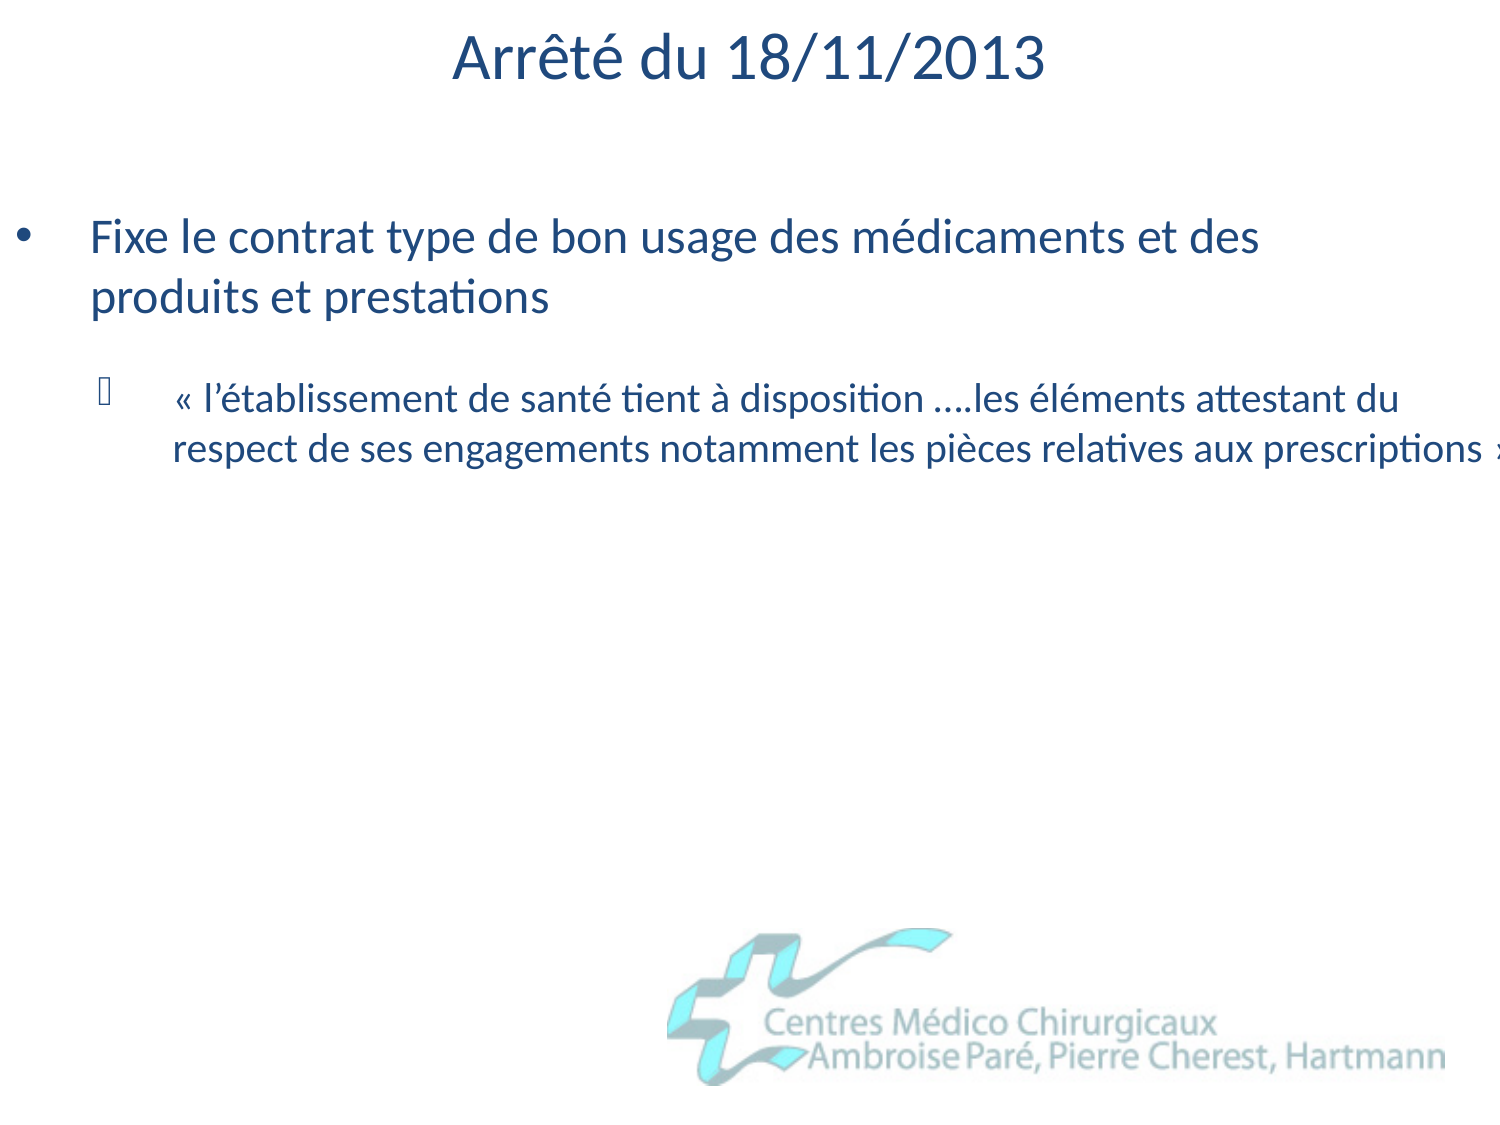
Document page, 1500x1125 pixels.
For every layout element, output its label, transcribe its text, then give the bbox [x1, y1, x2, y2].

title Arrêté du 18/11/2013 [90, 5, 1410, 126]
picture [667, 928, 1445, 1086]
text_box « l’établissement de santé tient à disposition ….les éléments attestant du respect de ses engagements notamment les pièces relatives aux prescriptions » [82, 363, 1500, 528]
text_box Fixe le contrat type de bon usage des médicaments et des produits et prestations [0, 196, 1447, 279]
